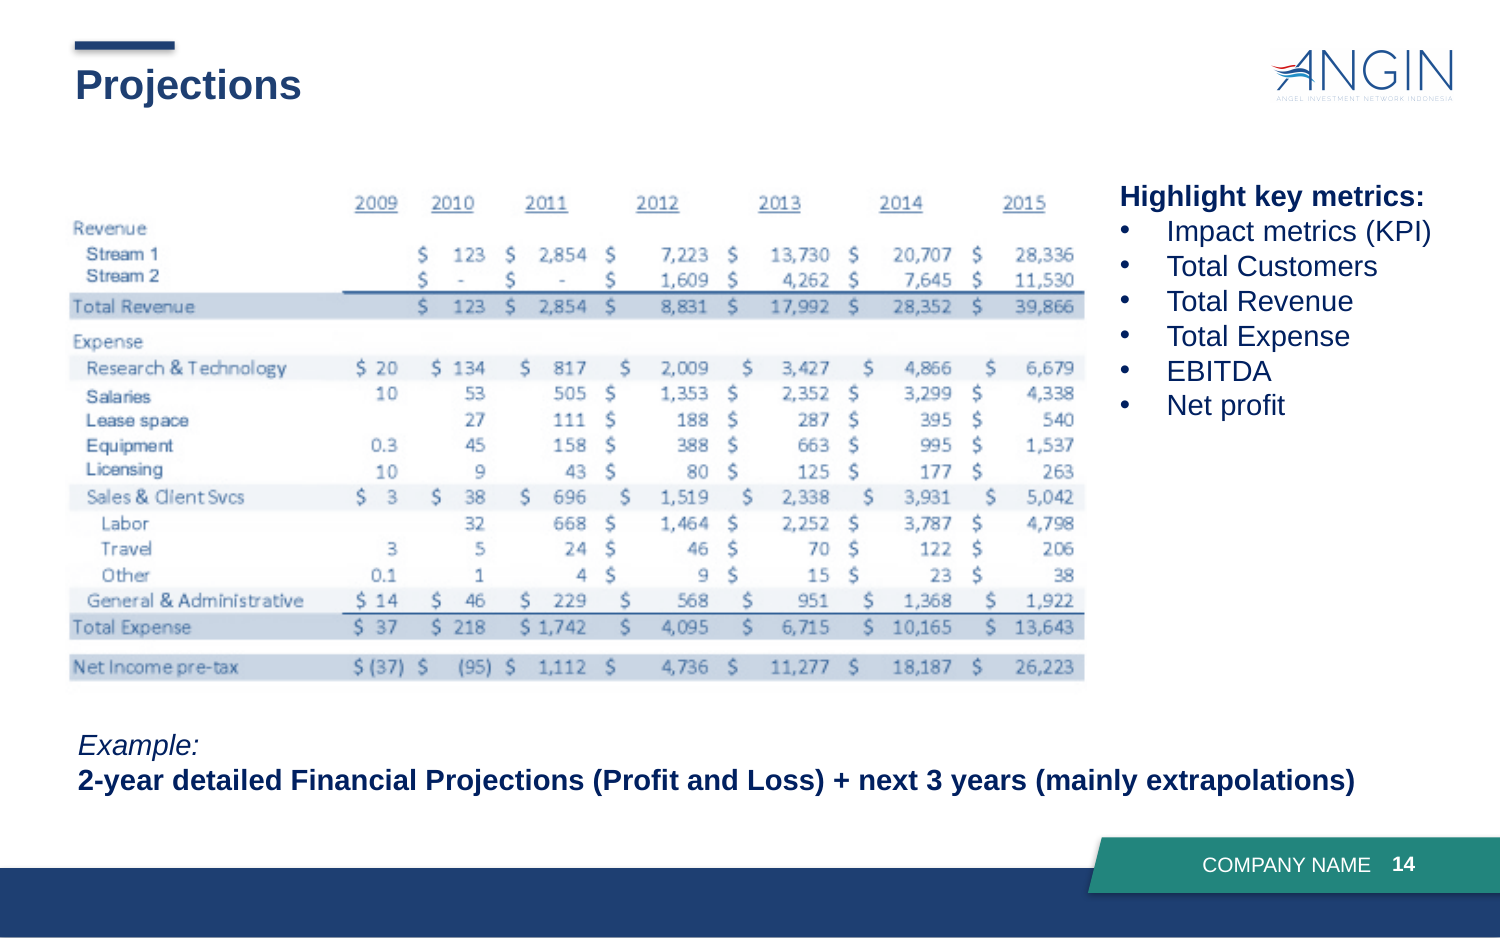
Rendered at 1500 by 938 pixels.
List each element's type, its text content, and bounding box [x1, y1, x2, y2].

text_box Highlight key metrics: Impact metrics (KPI) Total Customers Total Revenue Total Expense EBITDA Net profit [1104, 169, 1500, 430]
footer COMPANY NAME [559, 844, 1386, 894]
title Projections [63, 51, 694, 114]
text_box Example: 2-year detailed Financial Projections (Profit and Loss) + next 3 years (mainly extrapolations) [63, 719, 1413, 804]
picture [1270, 48, 1454, 103]
slide_number 14 [1366, 838, 1427, 889]
picture [64, 177, 1087, 699]
